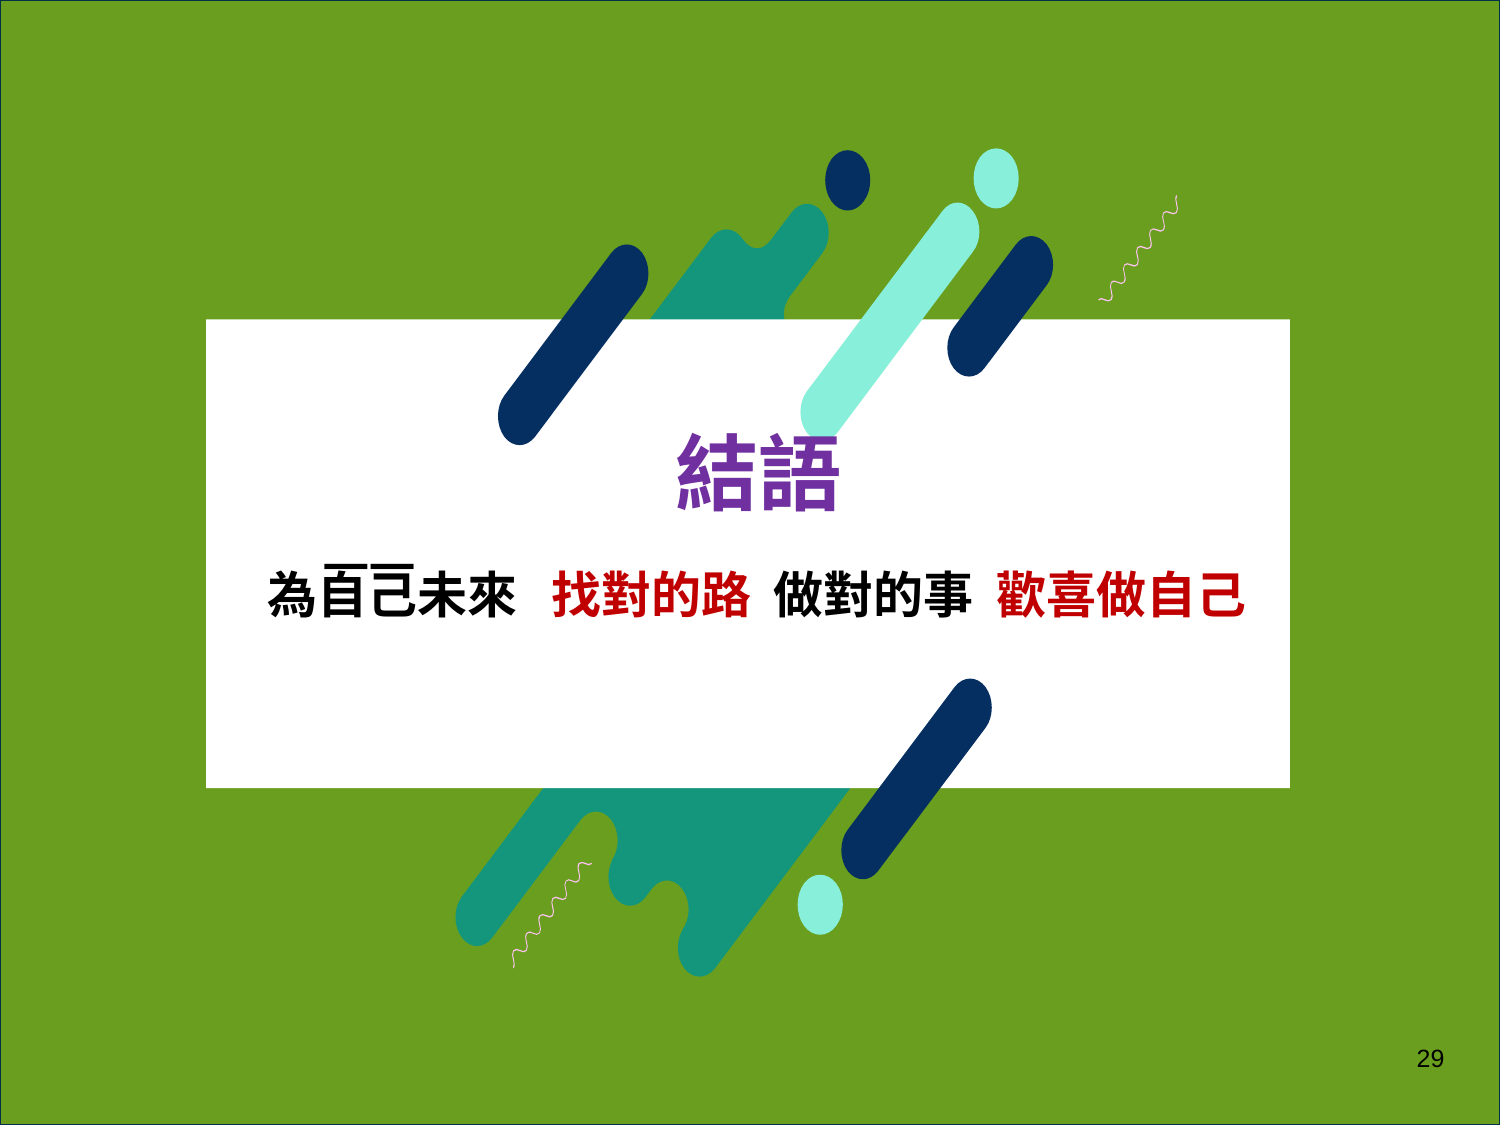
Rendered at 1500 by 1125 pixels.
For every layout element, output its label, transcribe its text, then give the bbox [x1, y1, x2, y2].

title —— [141, 518, 1376, 647]
subtitle 結語 [598, 426, 920, 515]
text_box 29 [1196, 1035, 1460, 1081]
text_box 為自己未來 找對的路 做對的事 歡喜做自己 [252, 555, 1404, 631]
